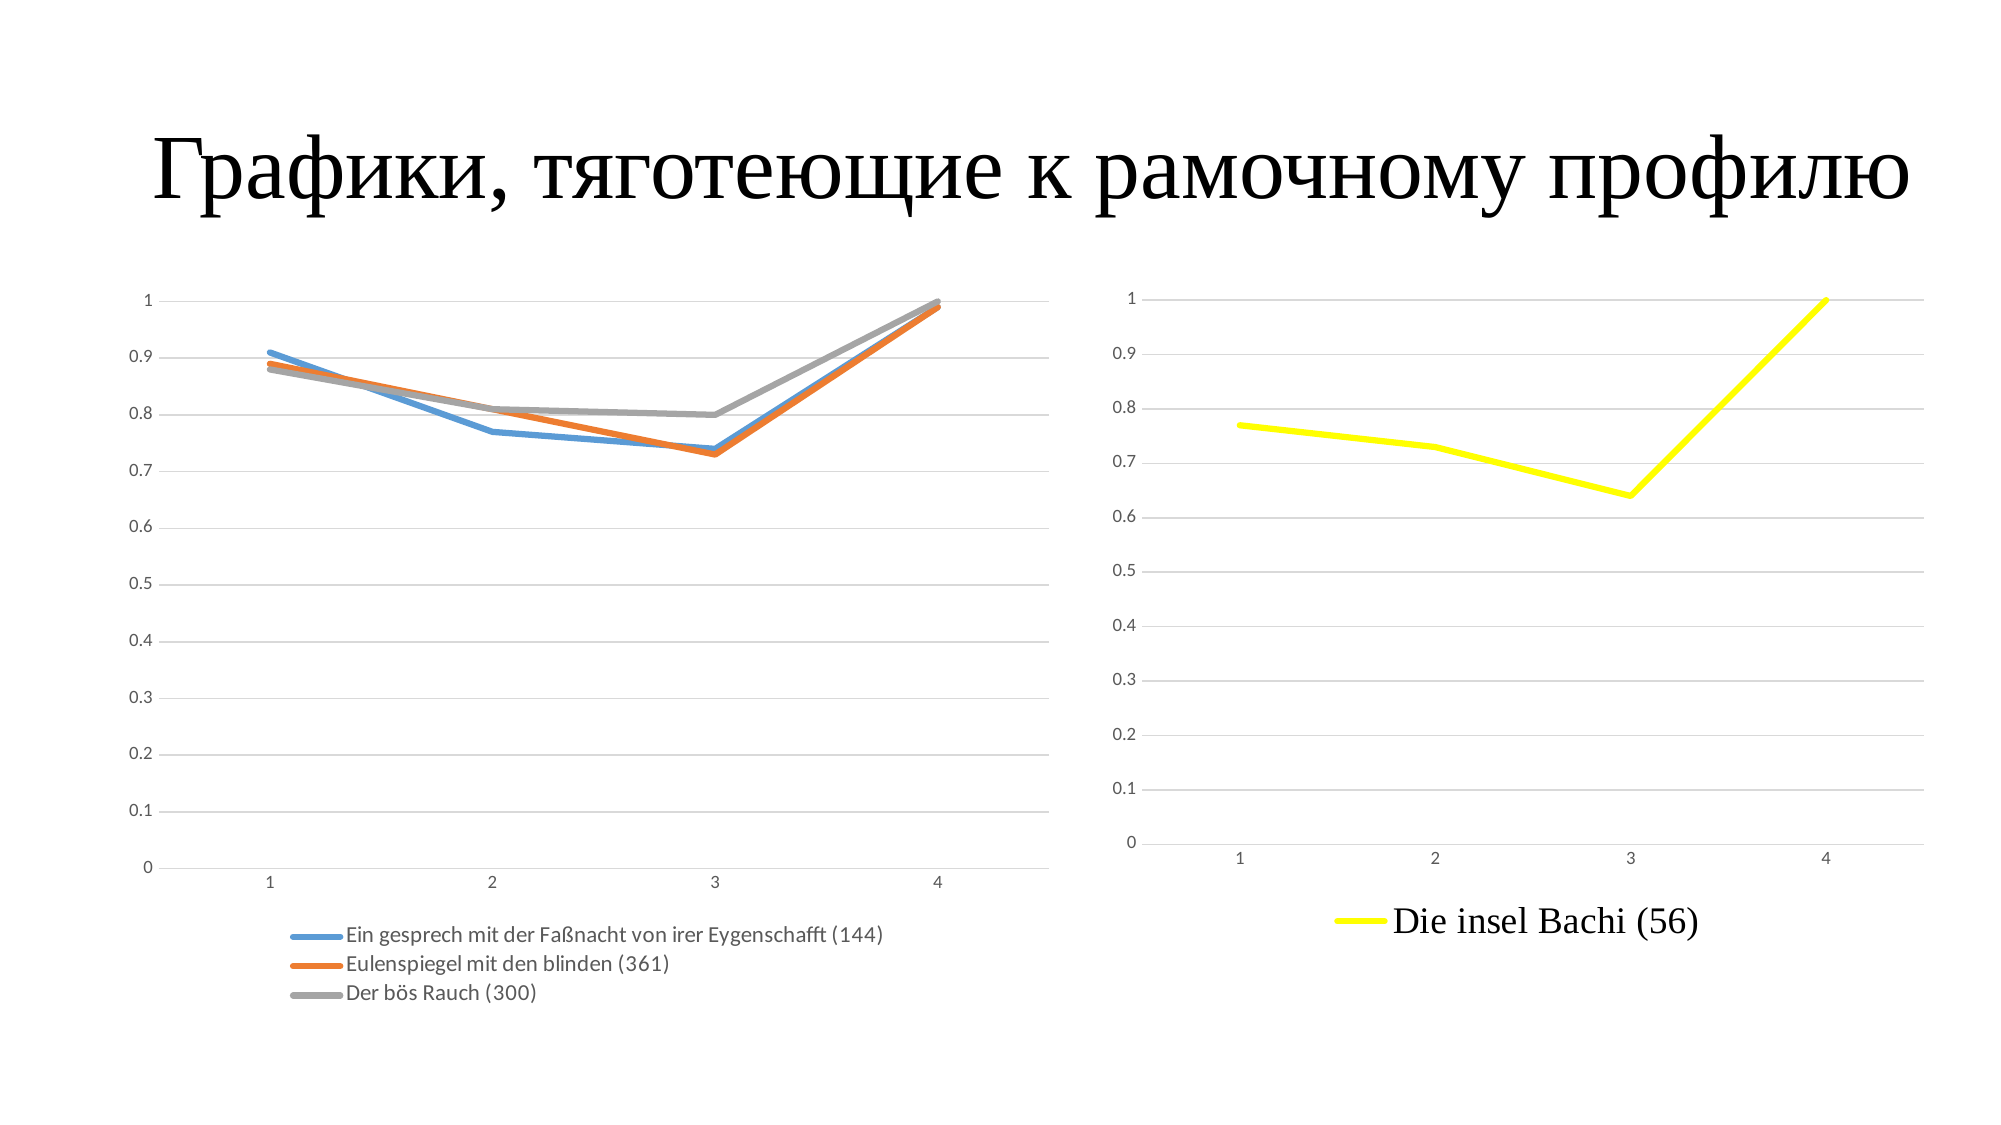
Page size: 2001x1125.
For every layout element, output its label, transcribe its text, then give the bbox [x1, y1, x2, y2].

chart [1095, 277, 1941, 950]
chart [109, 277, 1069, 1014]
title Графики, тяготеющие к рамочному профилю [137, 59, 1962, 278]
